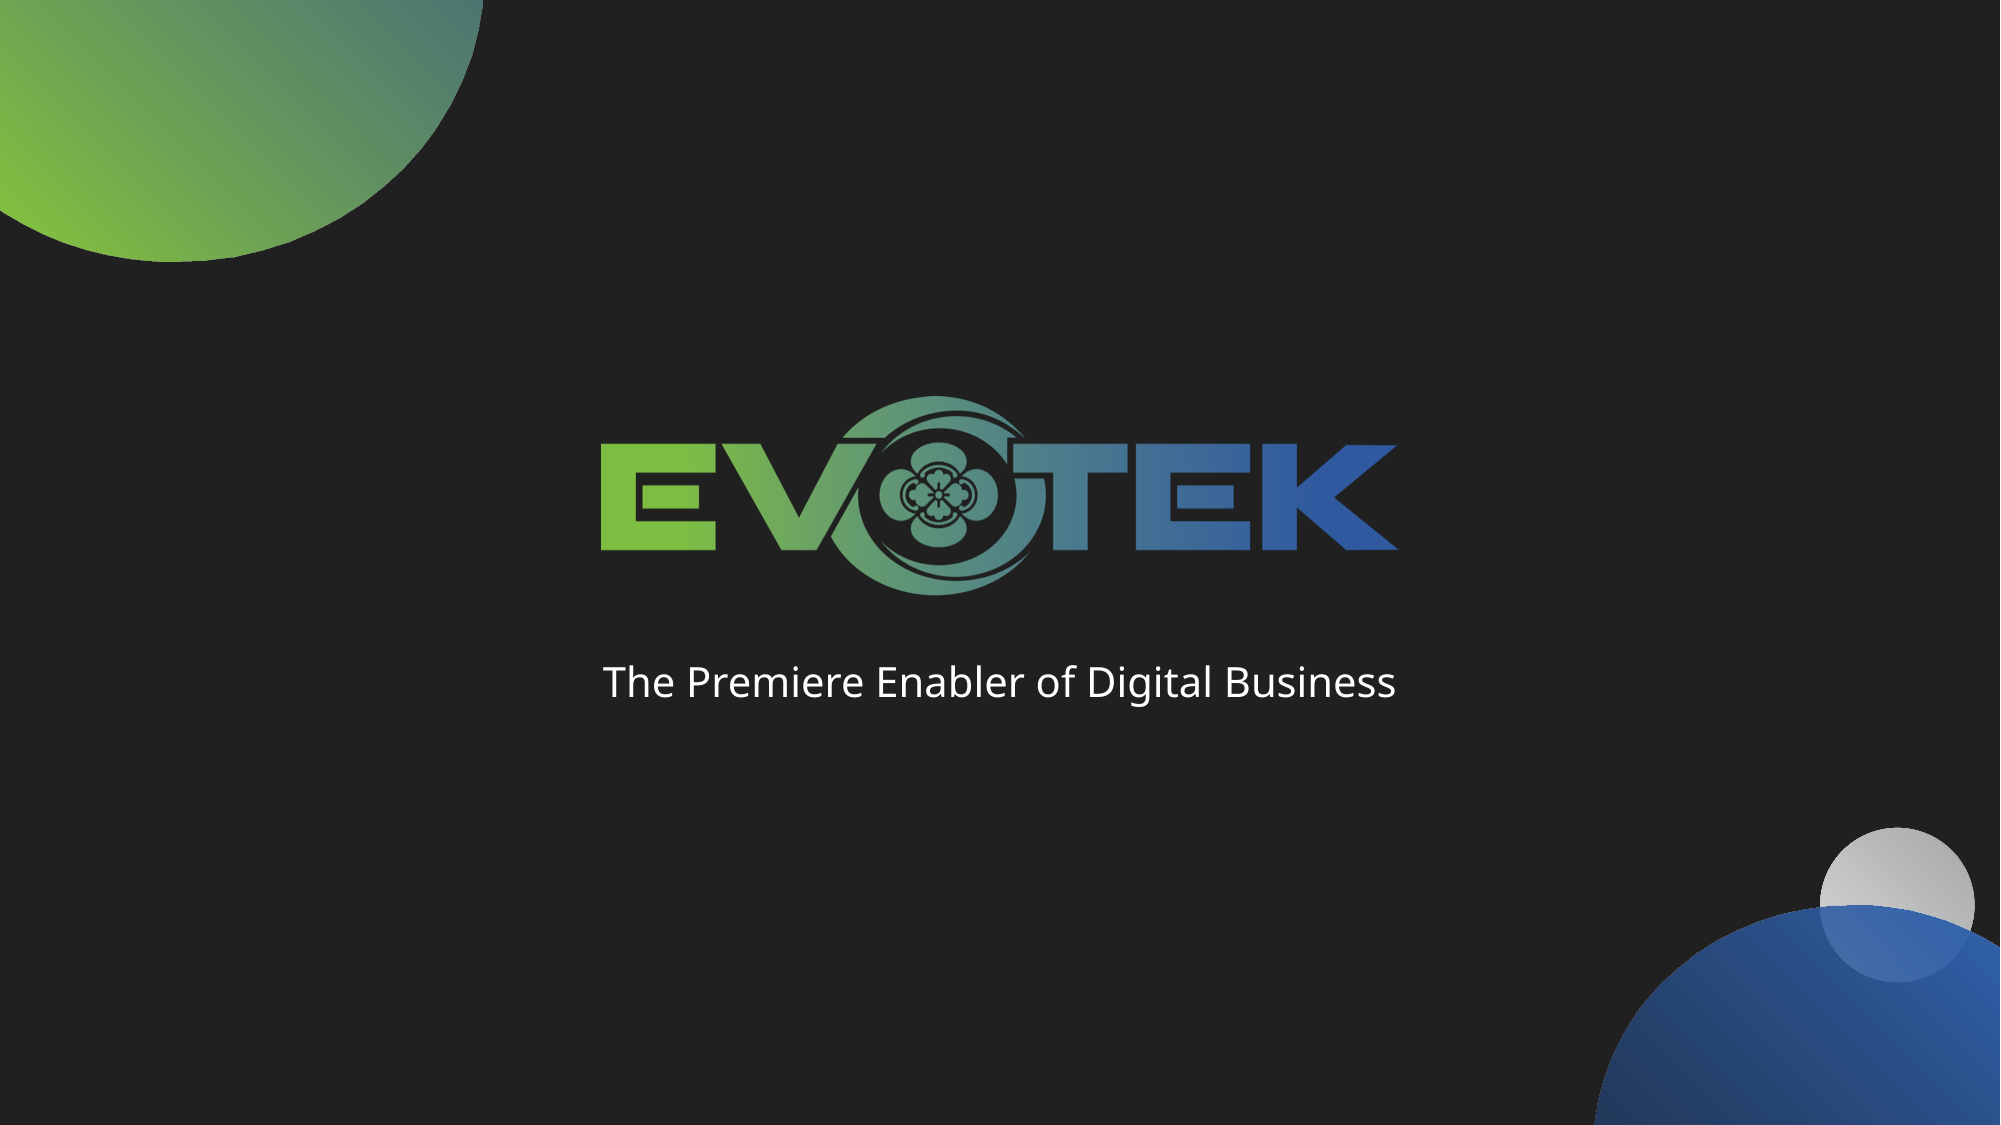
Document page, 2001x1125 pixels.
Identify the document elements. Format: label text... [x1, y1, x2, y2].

text_box [1593, 903, 2000, 1125]
picture [600, 396, 1399, 596]
text_box [1819, 826, 1976, 930]
text_box The Premiere Enabler of Digital Business [588, 648, 1412, 713]
text_box [0, 0, 484, 264]
